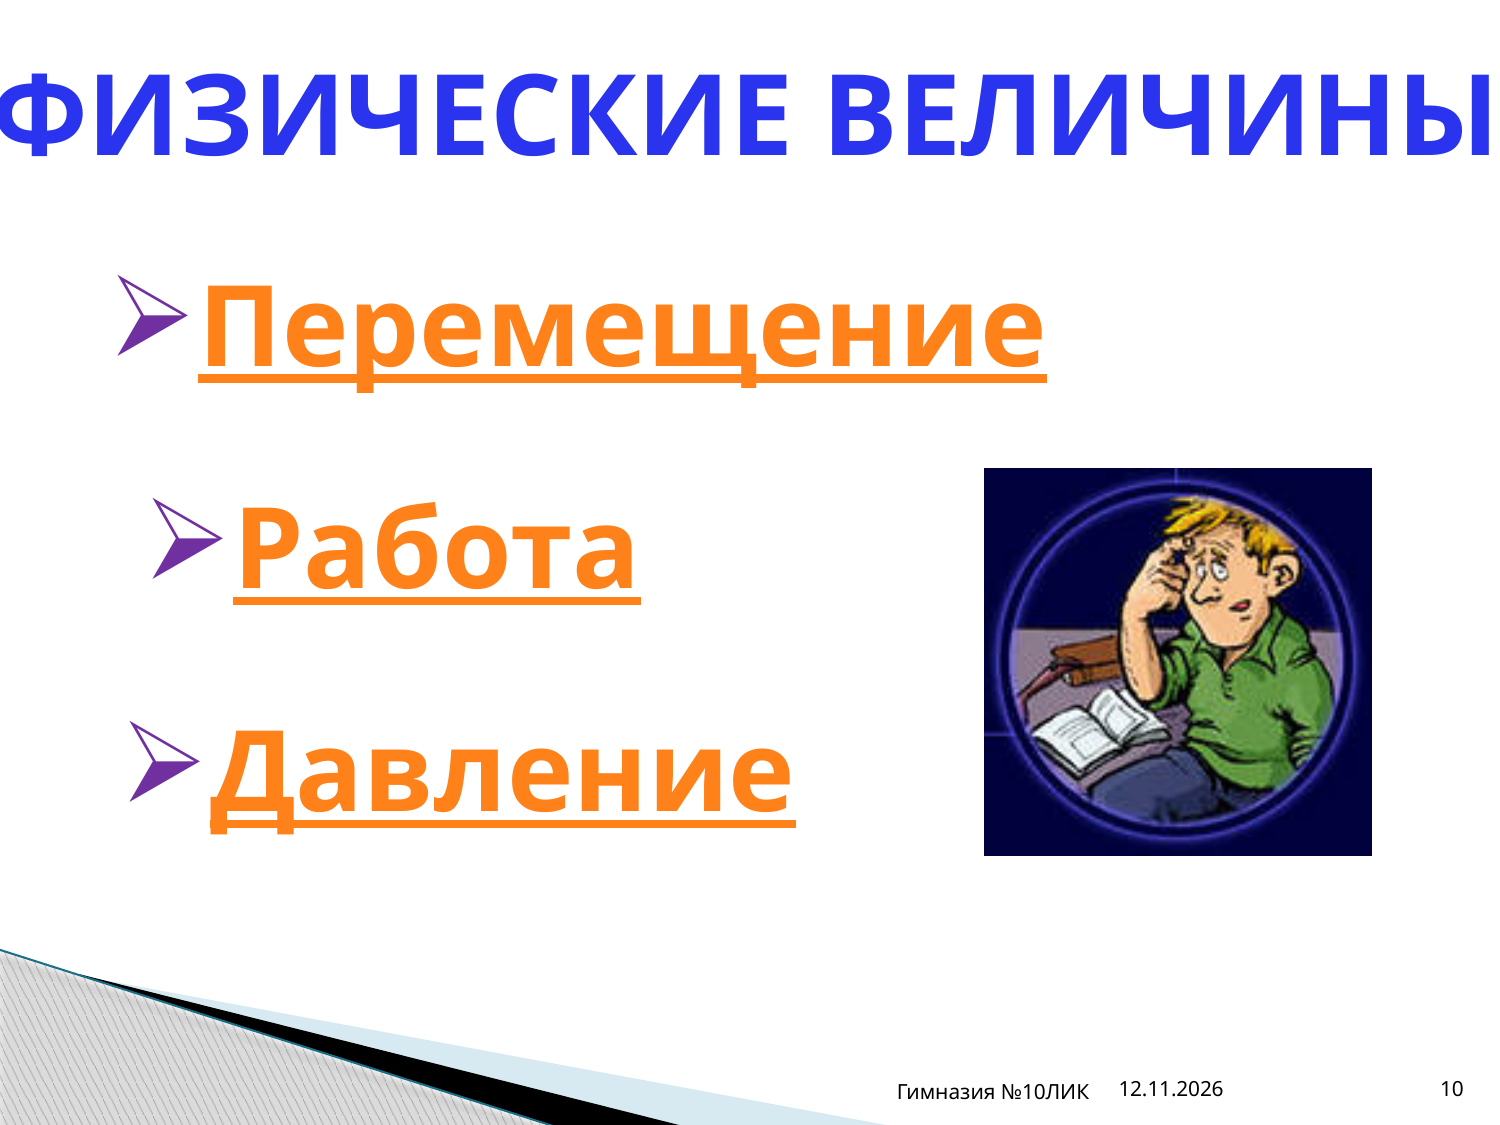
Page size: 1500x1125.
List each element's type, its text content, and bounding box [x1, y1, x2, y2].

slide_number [1105, 1051, 1418, 1112]
text_box Перемещение [93, 246, 1243, 415]
footer Гимназия №10ЛИК [718, 1051, 1105, 1112]
text_box Физические величины [0, 35, 1500, 185]
slide_number 10 [1418, 1051, 1479, 1112]
picture [984, 468, 1372, 856]
text_box Давление [105, 691, 979, 860]
text_box Работа [128, 468, 774, 637]
